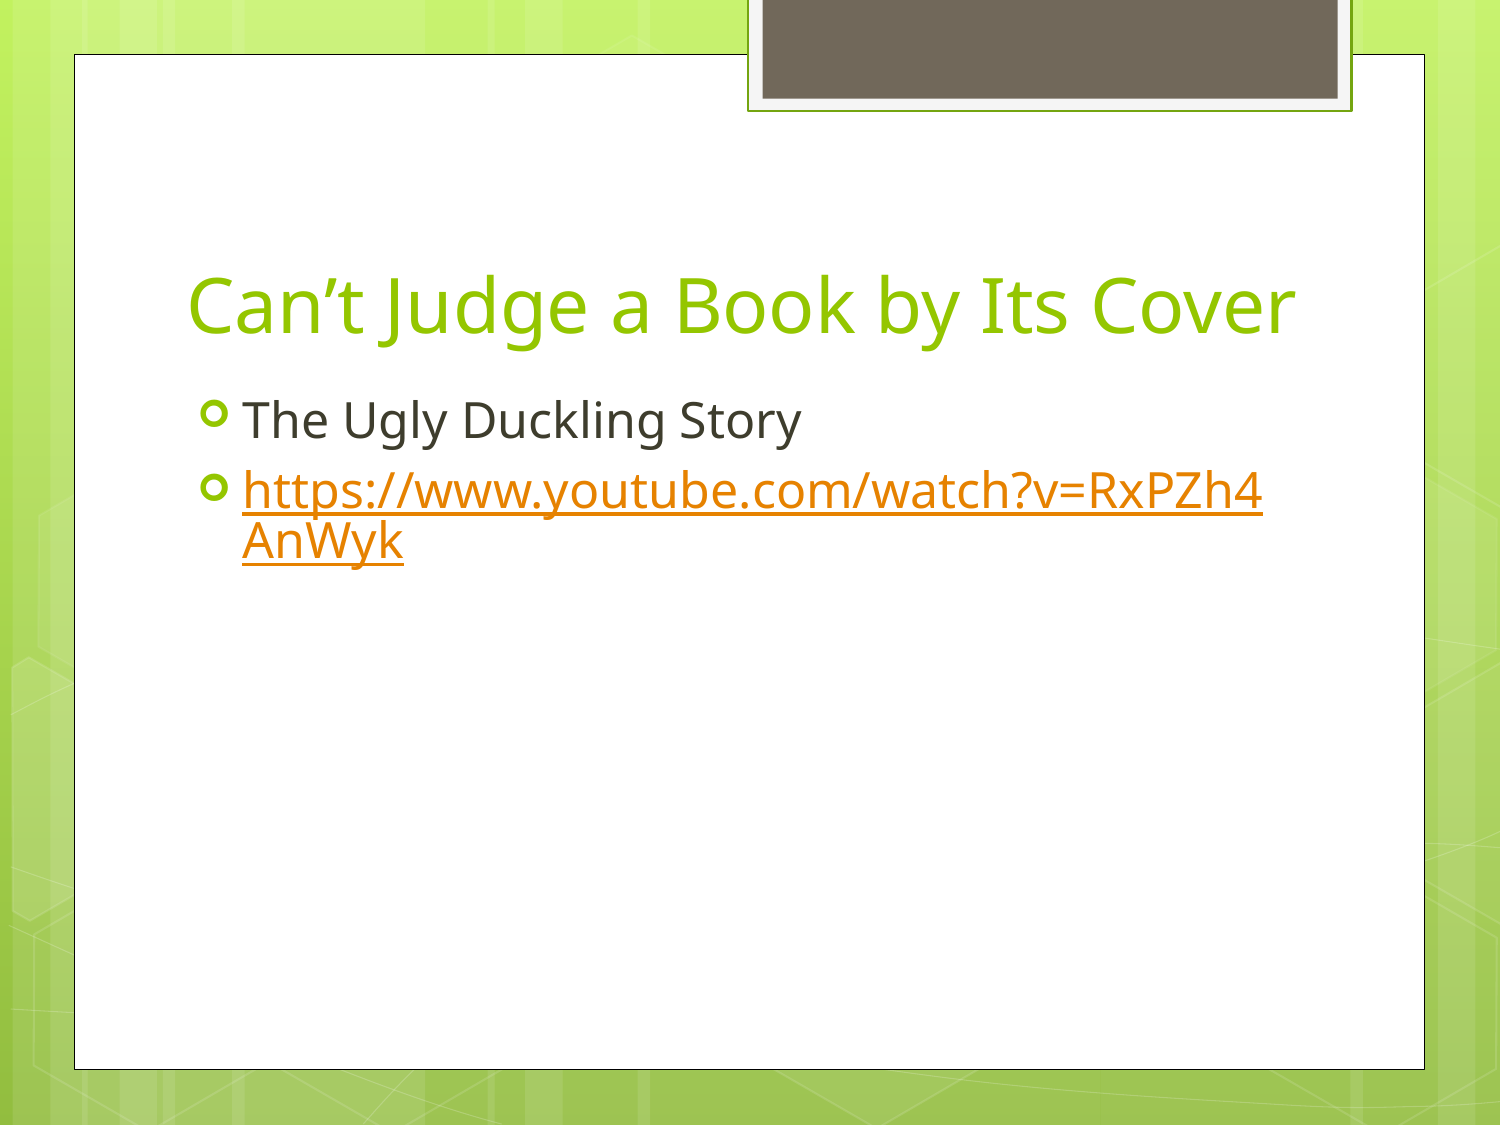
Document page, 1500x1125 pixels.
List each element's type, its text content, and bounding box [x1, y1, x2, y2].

list The Ugly Duckling Story https://www.youtube.com/watch?v=RxPZh4AnWyk [171, 381, 1283, 957]
title Can’t Judge a Book by Its Cover [171, 168, 1324, 357]
